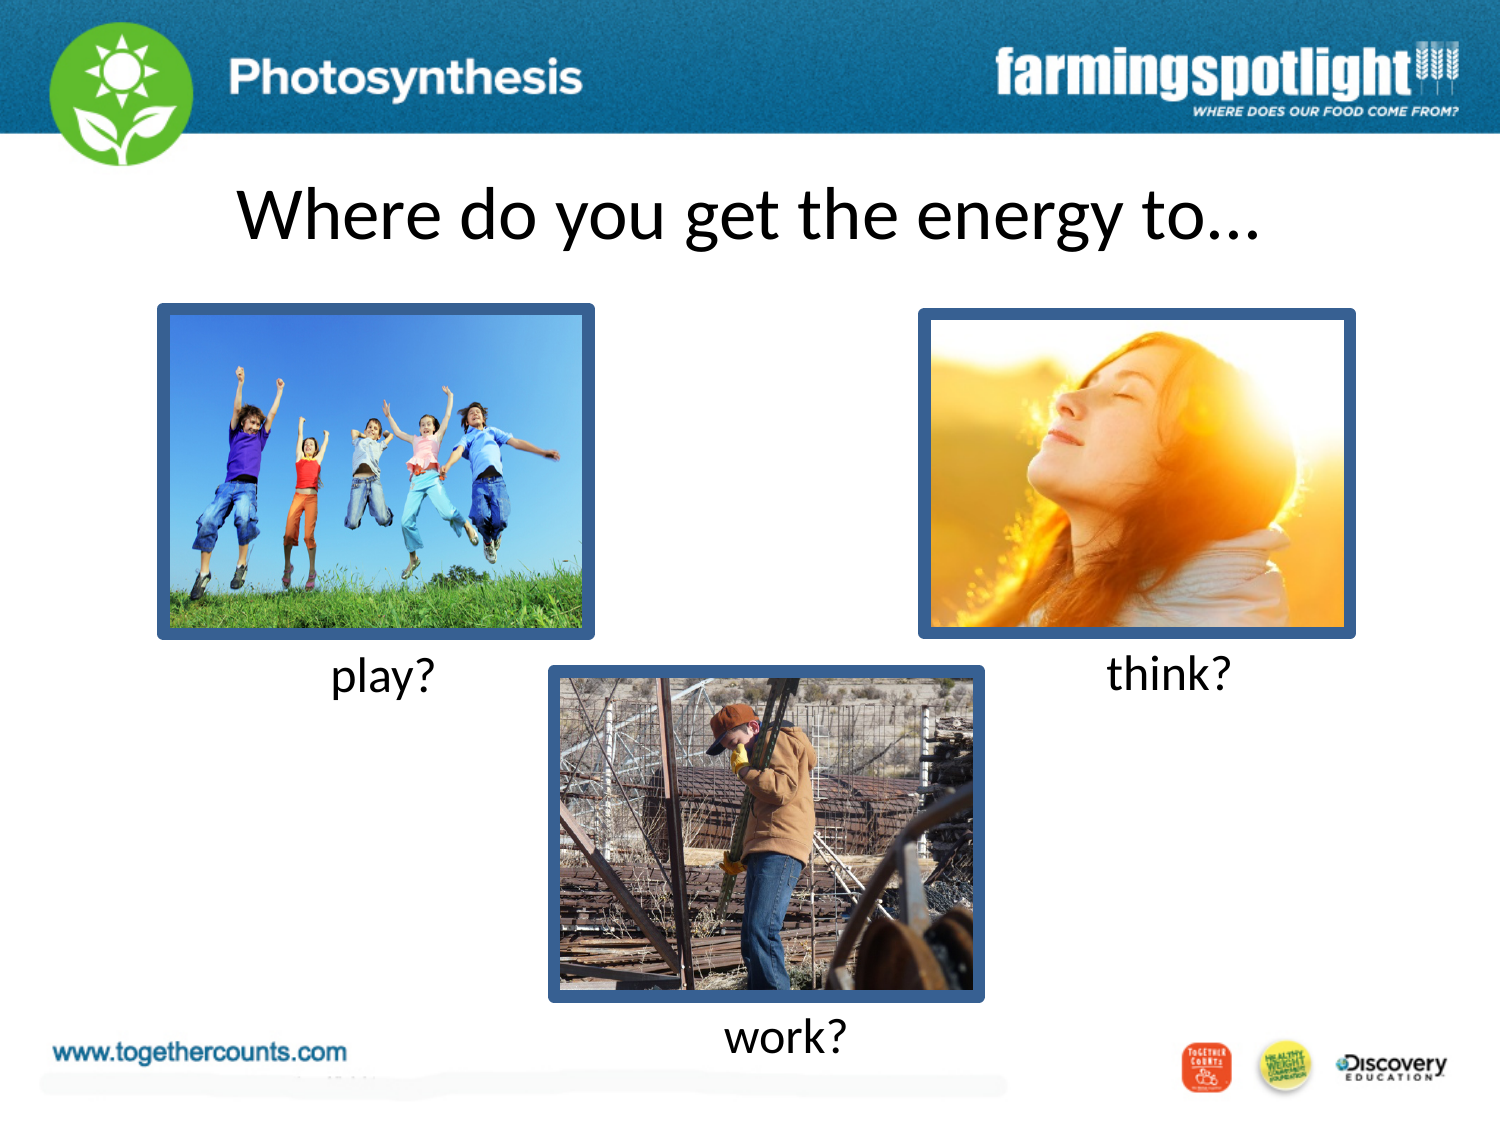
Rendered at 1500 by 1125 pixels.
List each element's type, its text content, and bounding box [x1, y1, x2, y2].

text_box think? [1091, 638, 1249, 708]
text_box work? [709, 998, 864, 1072]
picture [1411, 105, 1458, 116]
title Where do you get the energy to... [75, 126, 1425, 315]
picture [0, 0, 1500, 1125]
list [924, 313, 1351, 630]
picture [1194, 104, 1245, 116]
picture [1289, 106, 1319, 116]
text_box play? [315, 643, 453, 711]
picture [1323, 104, 1363, 116]
picture [1247, 105, 1285, 116]
picture [1368, 106, 1409, 116]
